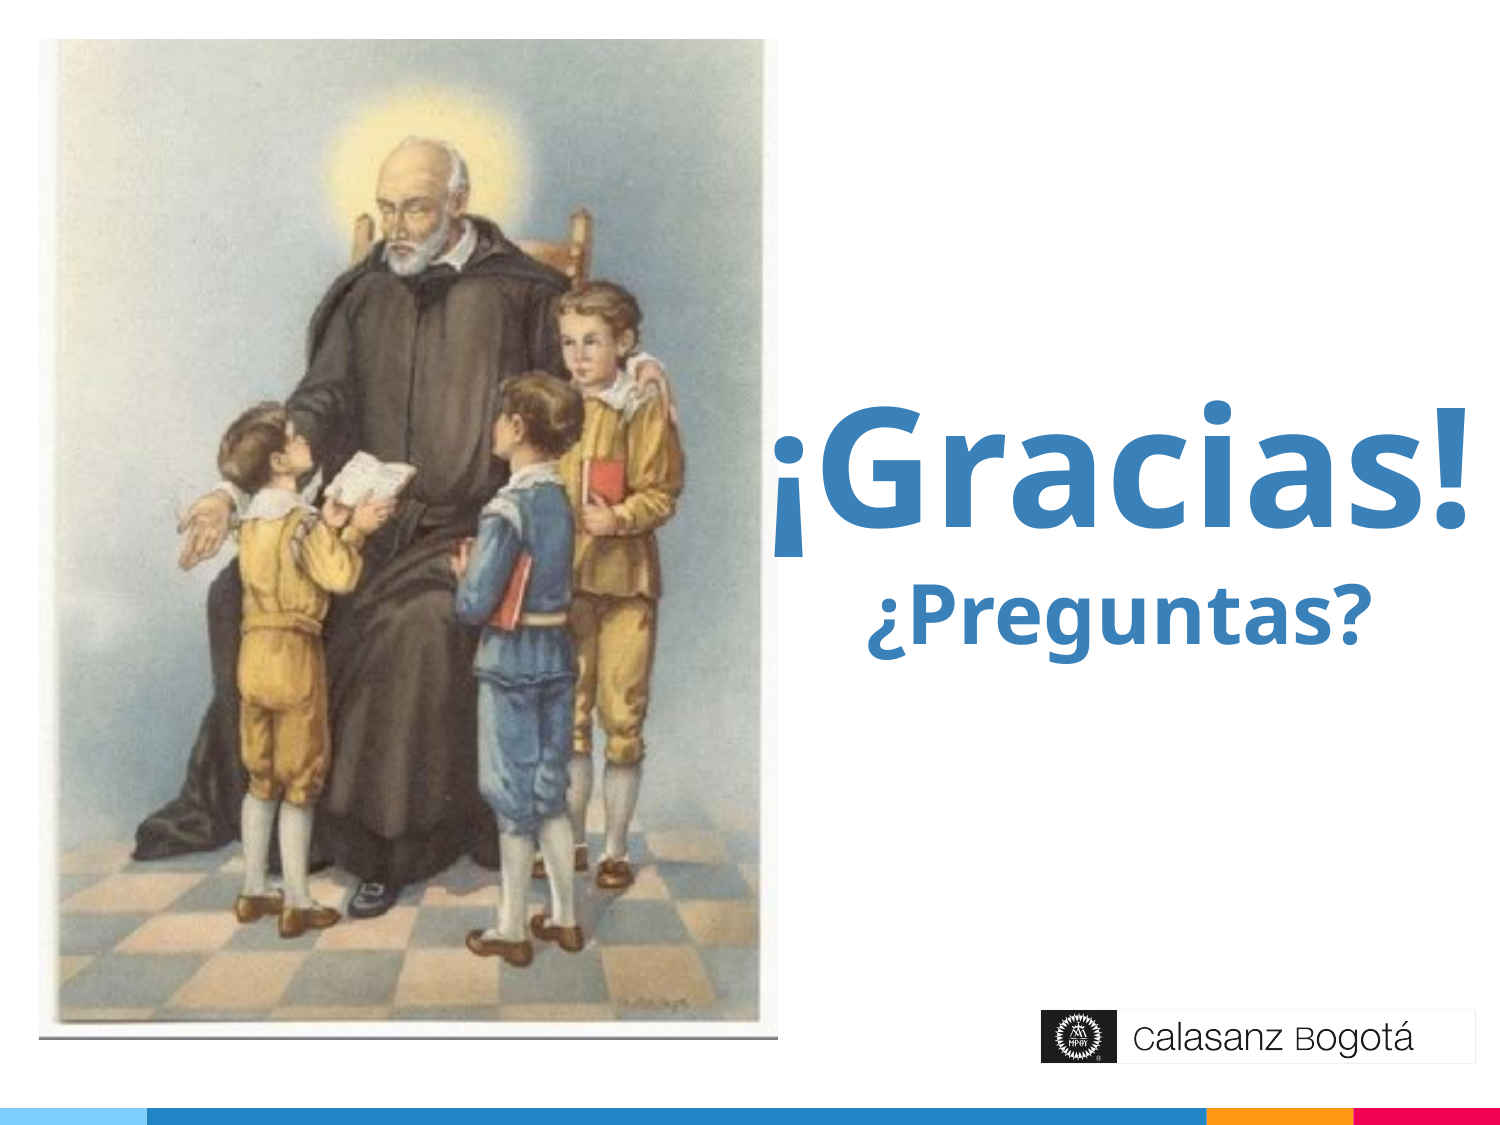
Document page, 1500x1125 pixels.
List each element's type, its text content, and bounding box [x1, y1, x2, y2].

picture [1036, 1004, 1480, 1068]
text_box ¡Gracias! ¿Preguntas? [782, 187, 1500, 677]
picture [38, 39, 779, 1040]
